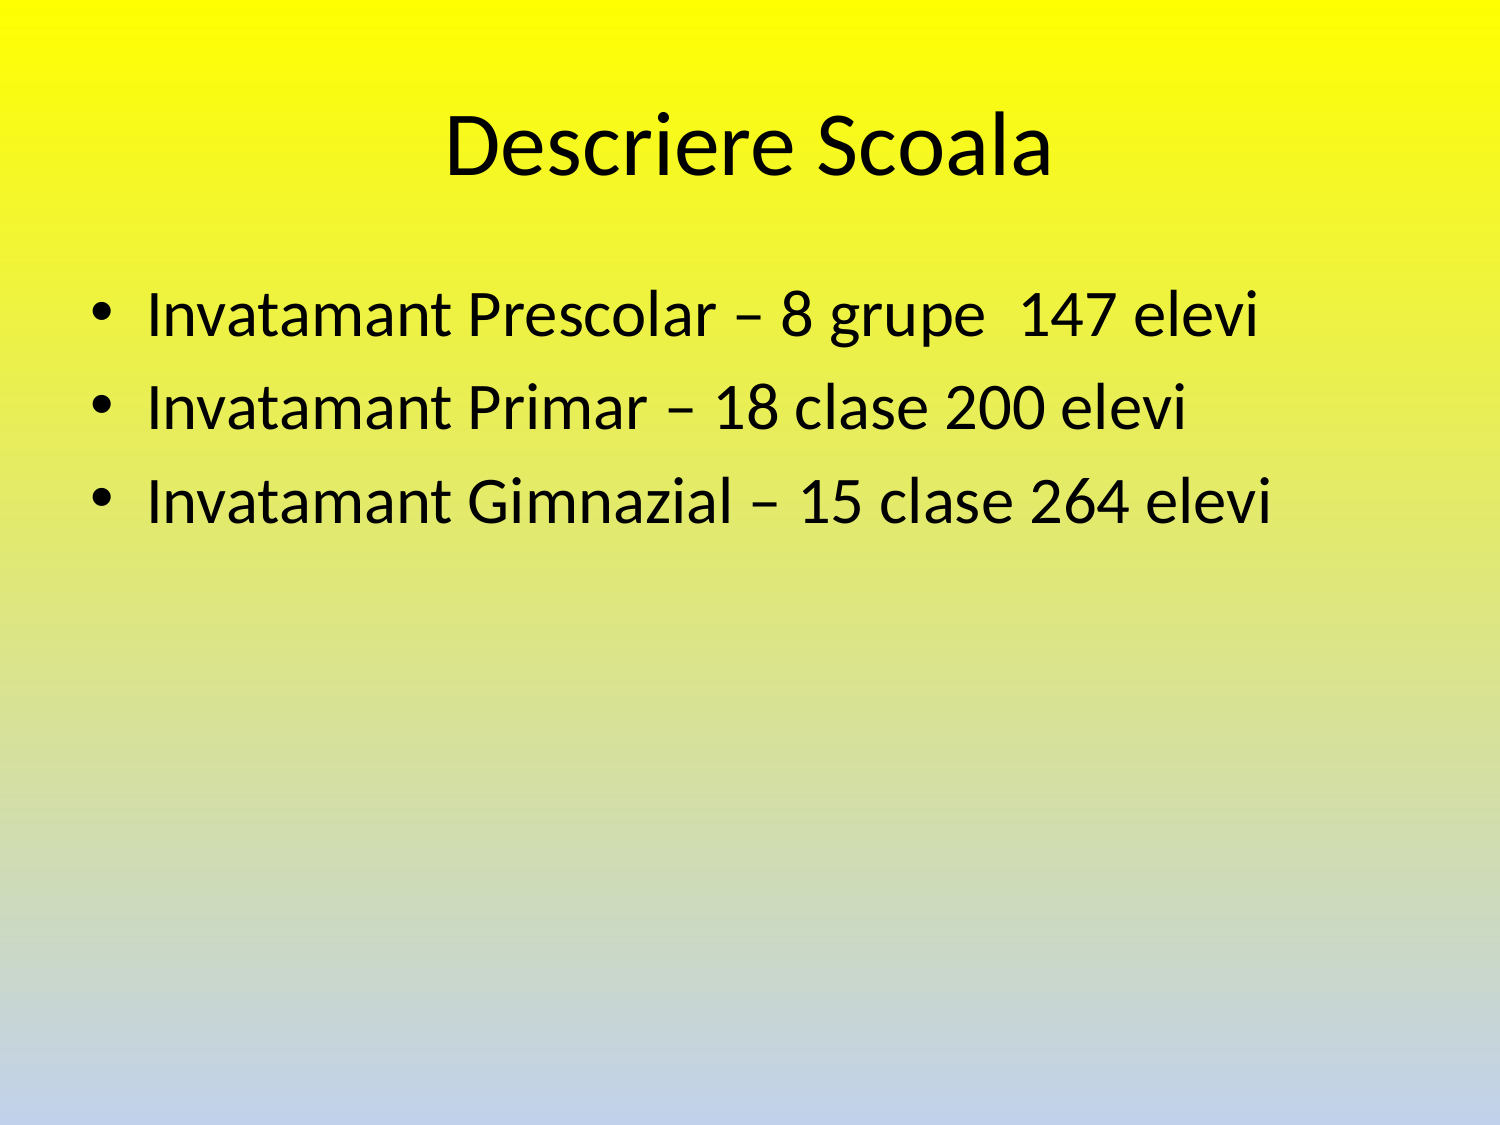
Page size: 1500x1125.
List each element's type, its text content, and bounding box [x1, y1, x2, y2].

list Invatamant Prescolar – 8 grupe 147 elevi Invatamant Primar – 18 clase 200 elevi Invatamant Gimnazial – 15 clase 264 elevi [75, 262, 1425, 1005]
title Descriere Scoala [75, 45, 1425, 233]
